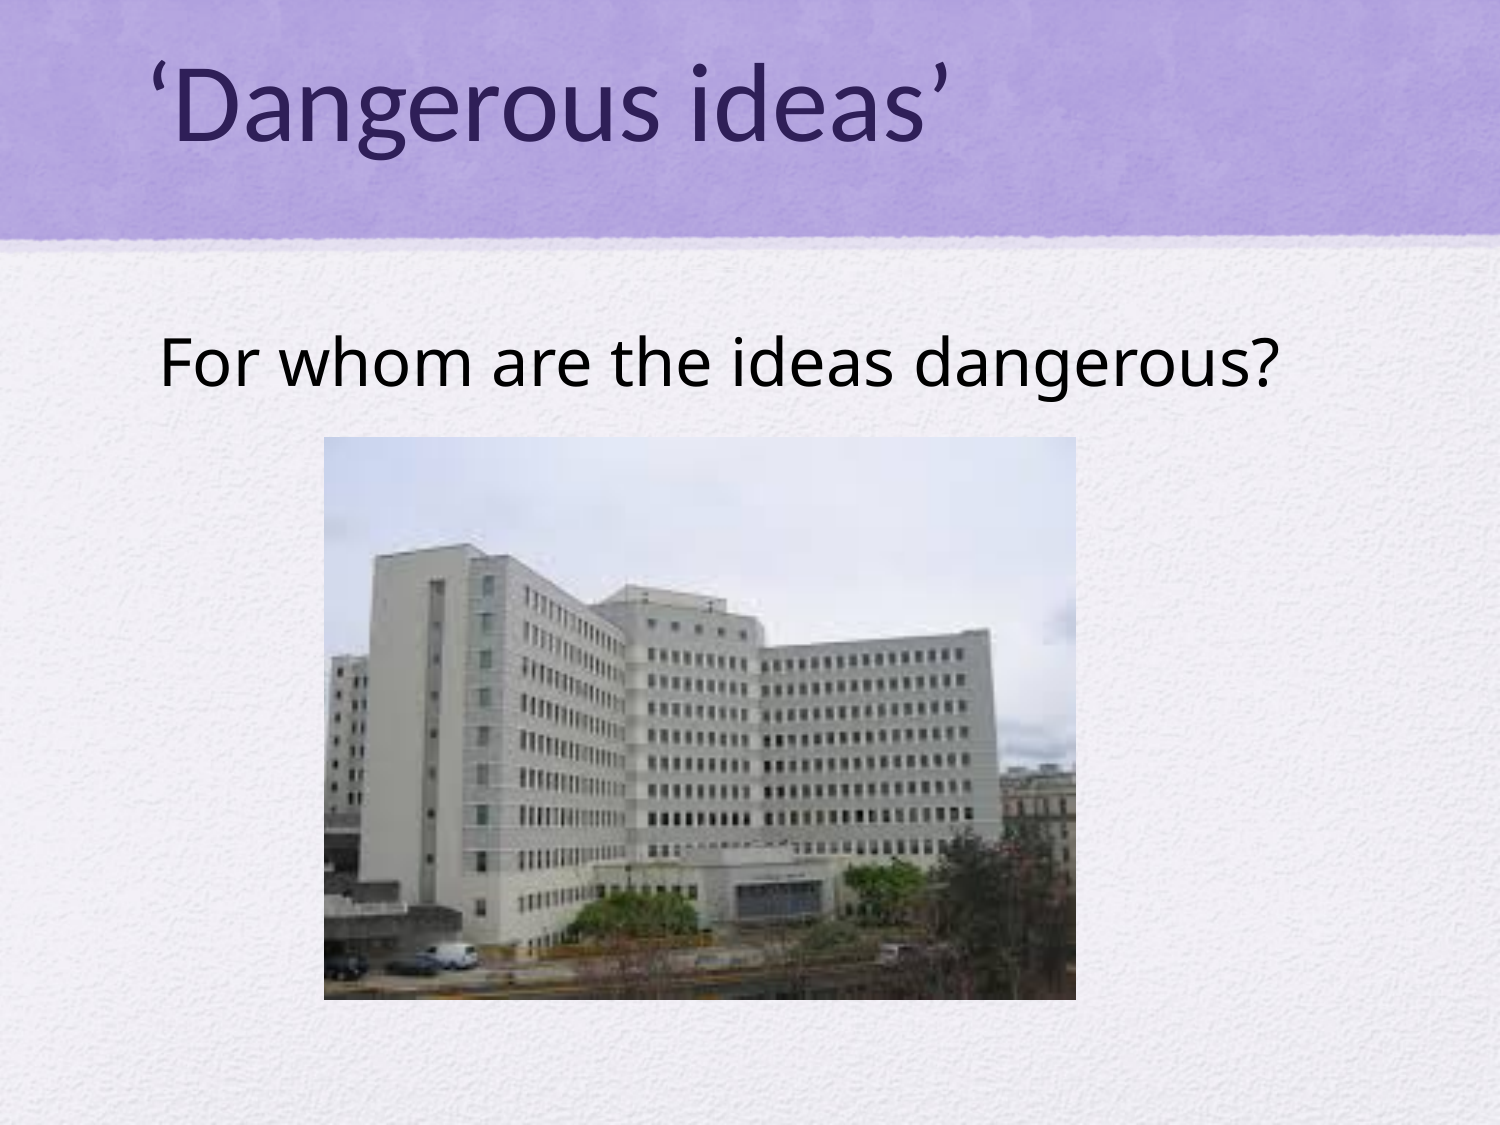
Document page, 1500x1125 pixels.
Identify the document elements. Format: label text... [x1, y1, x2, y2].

text_box For whom are the ideas dangerous? [143, 312, 1297, 408]
picture [0, 225, 1500, 1125]
title ‘Dangerous ideas’ [129, 6, 1372, 239]
